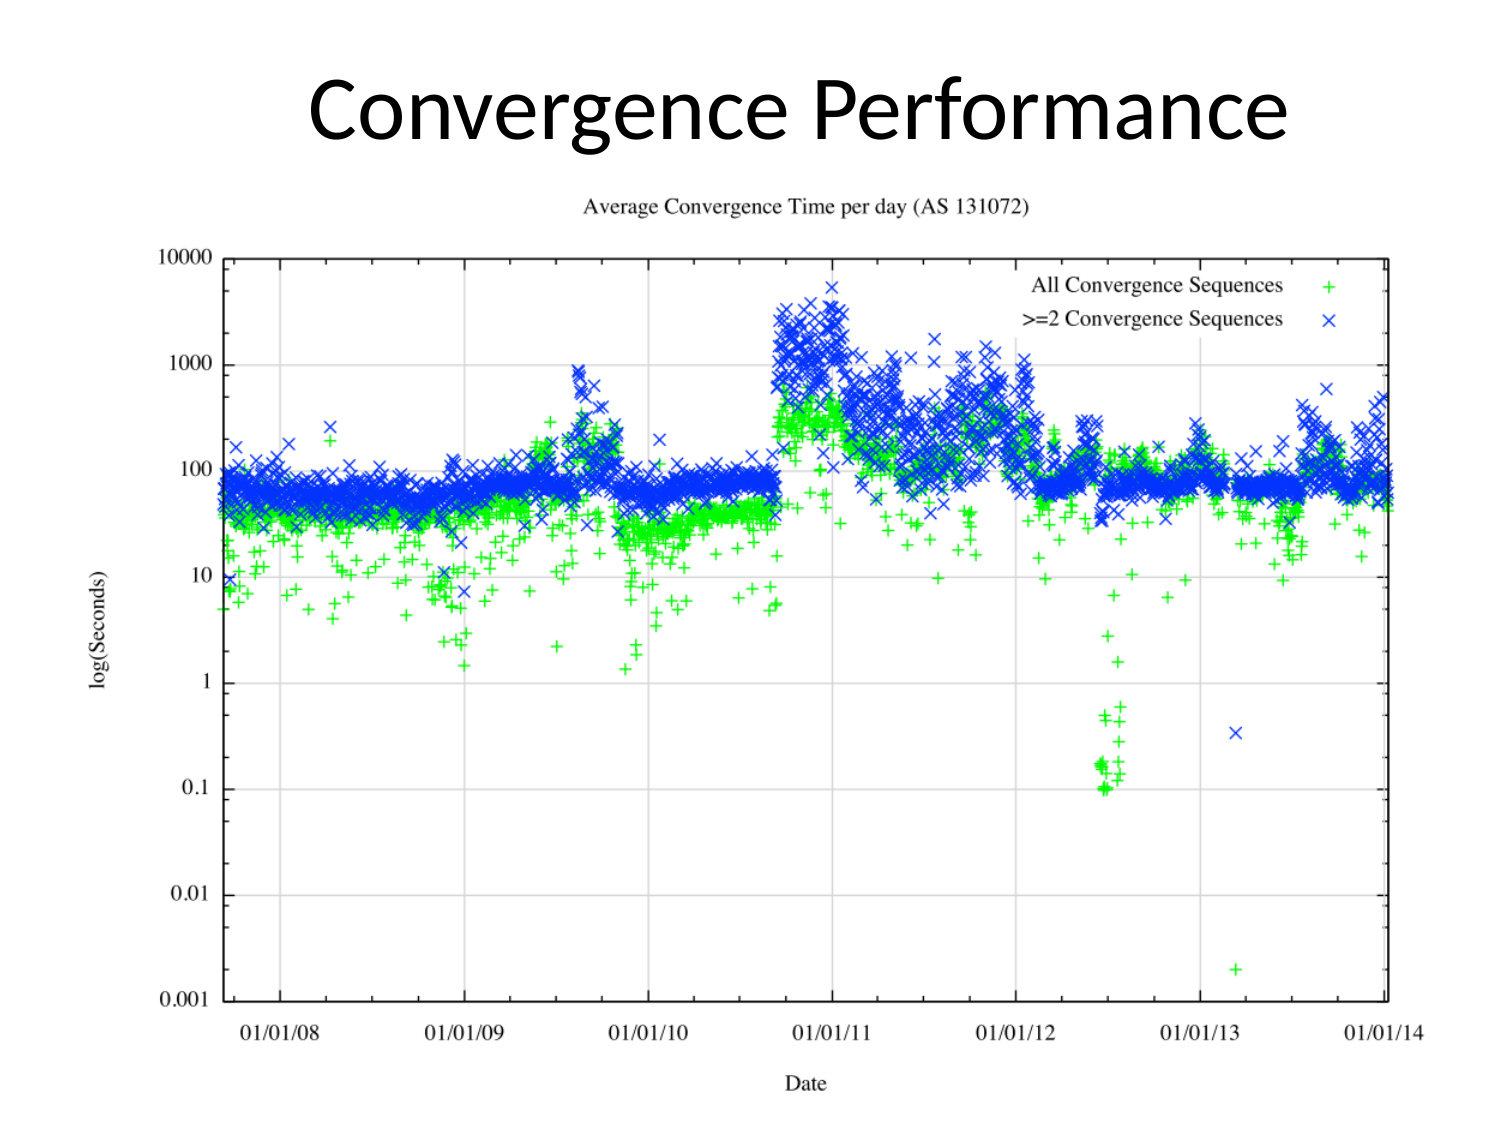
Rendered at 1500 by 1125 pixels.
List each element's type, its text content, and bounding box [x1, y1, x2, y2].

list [74, 152, 1426, 1125]
title Convergence Performance [125, 9, 1476, 197]
